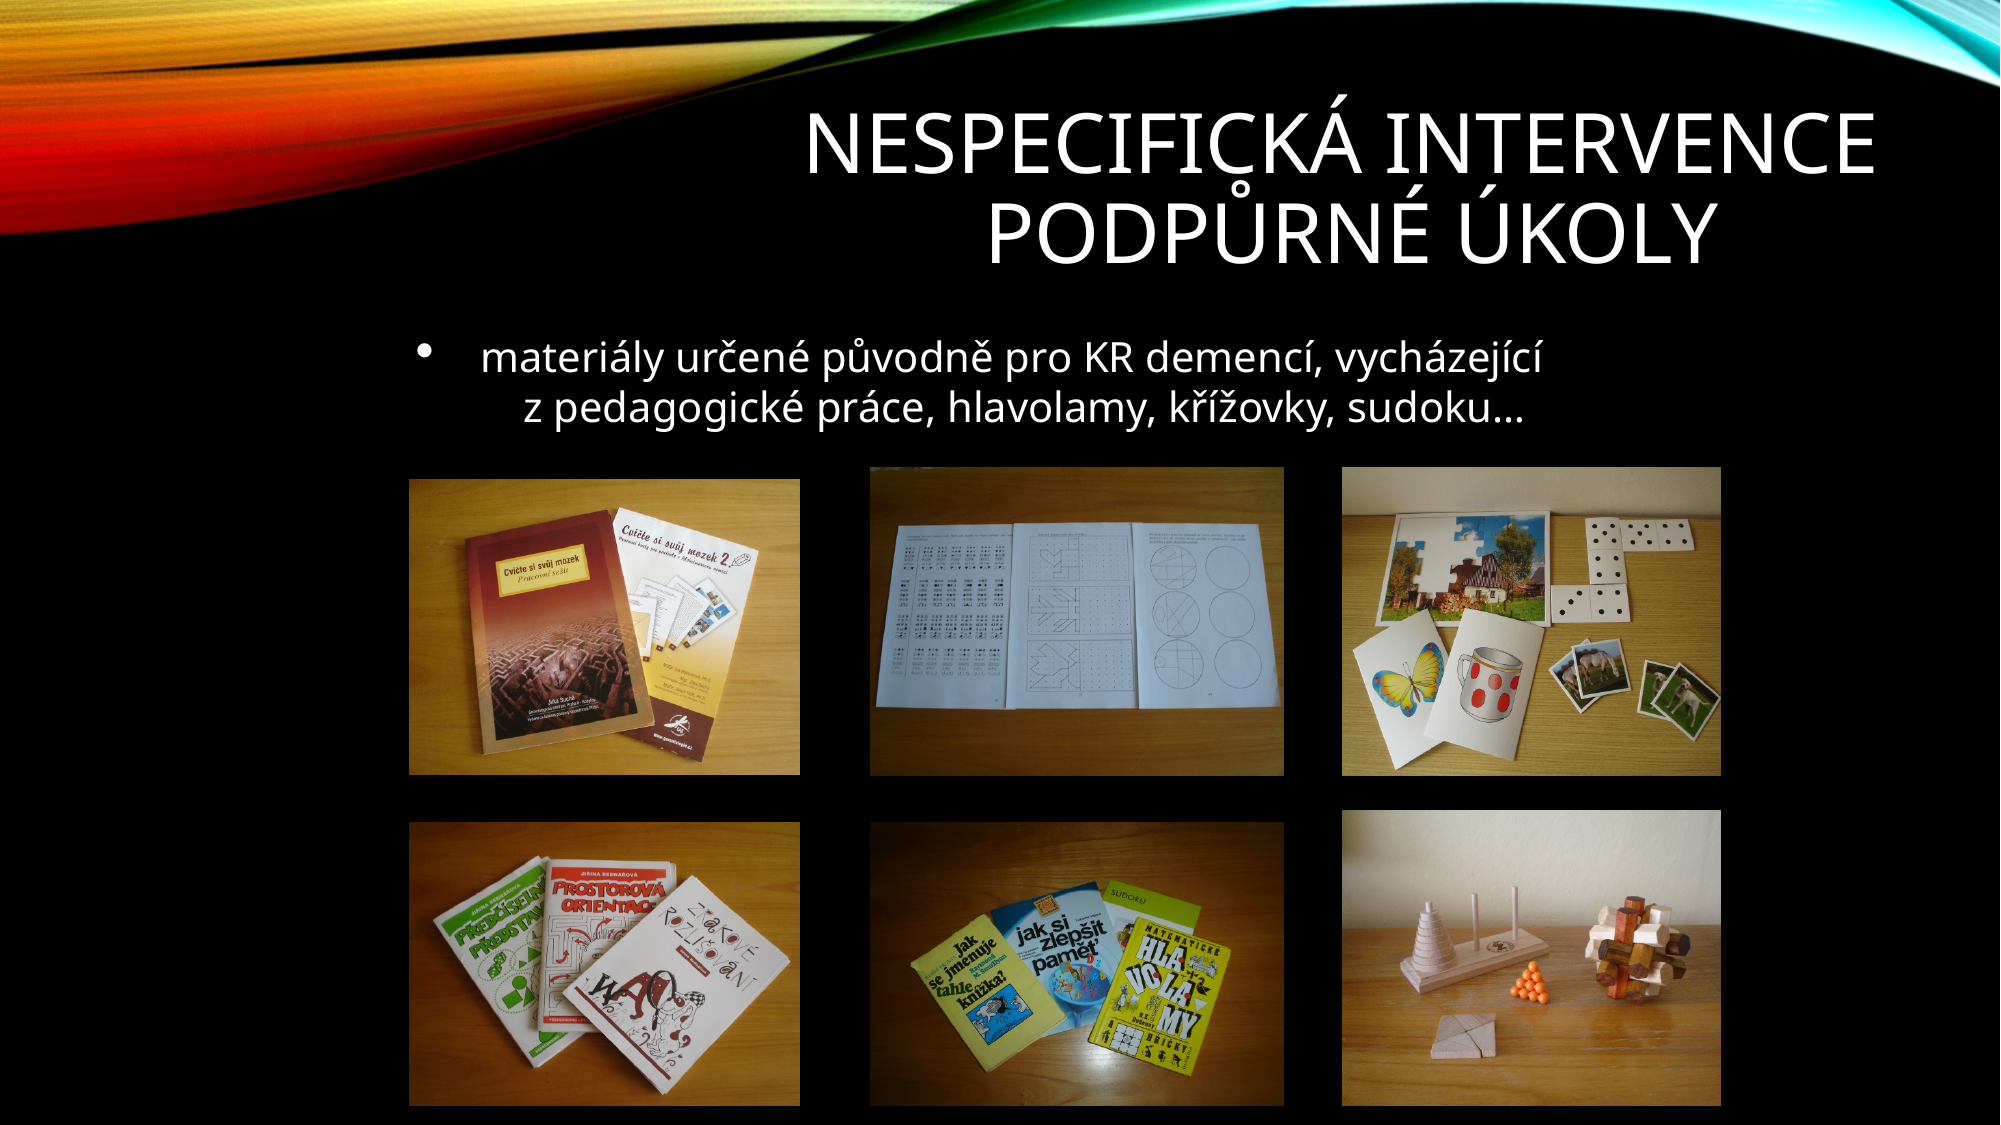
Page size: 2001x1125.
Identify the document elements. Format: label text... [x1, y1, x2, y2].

picture [409, 822, 800, 1107]
picture [869, 822, 1284, 1107]
list materiály určené původně pro KR demencí, vycházející z pedagogické práce, hlavolamy, křížovky, sudoku… [391, 267, 1780, 479]
picture [1342, 467, 1721, 777]
picture [409, 479, 800, 776]
title Nespecifická intervence Podpůrné úkoly [629, 49, 1995, 334]
picture [0, 0, 2000, 237]
picture [869, 467, 1284, 776]
picture [1342, 810, 1721, 1107]
